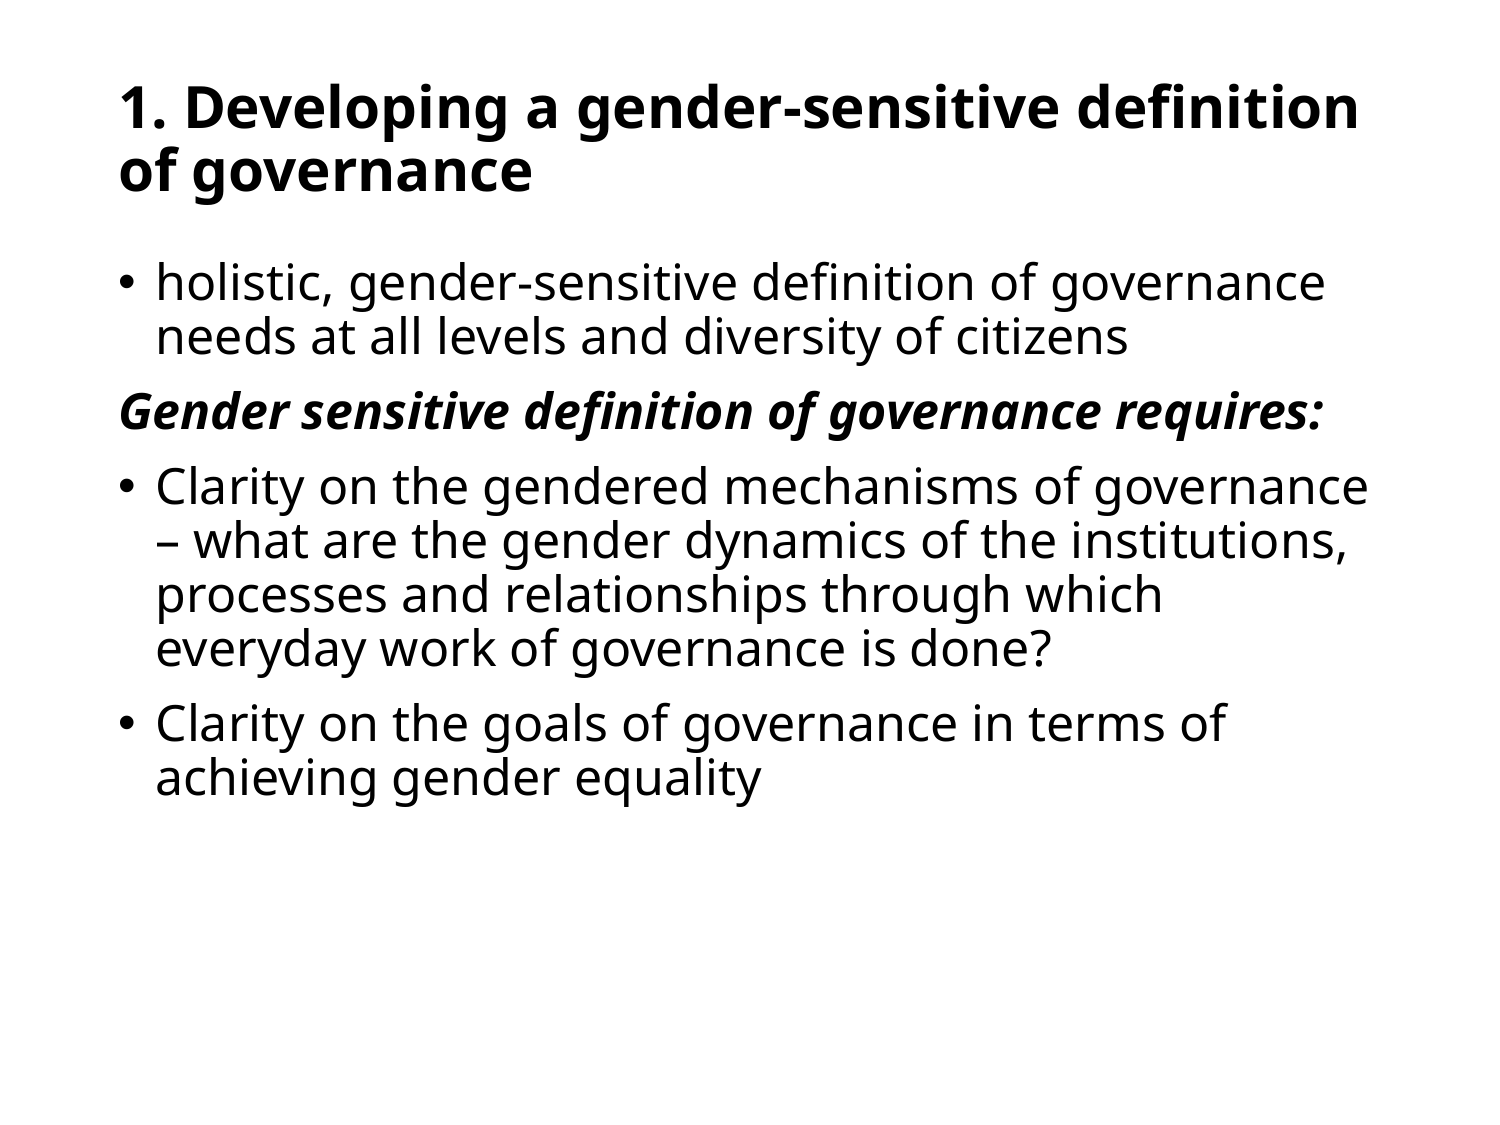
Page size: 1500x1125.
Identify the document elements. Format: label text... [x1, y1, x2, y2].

title 1. Developing a gender-sensitive definition of governance [103, 67, 1397, 216]
list holistic, gender-sensitive definition of governance needs at all levels and diversity of citizens Gender sensitive definition of governance requires: Clarity on the gendered mechanisms of governance – what are the gender dynamics of the institutions, processes and relationships through which everyday work of governance is done? Clarity on the goals of governance in terms of achieving gender equality [103, 249, 1397, 1014]
